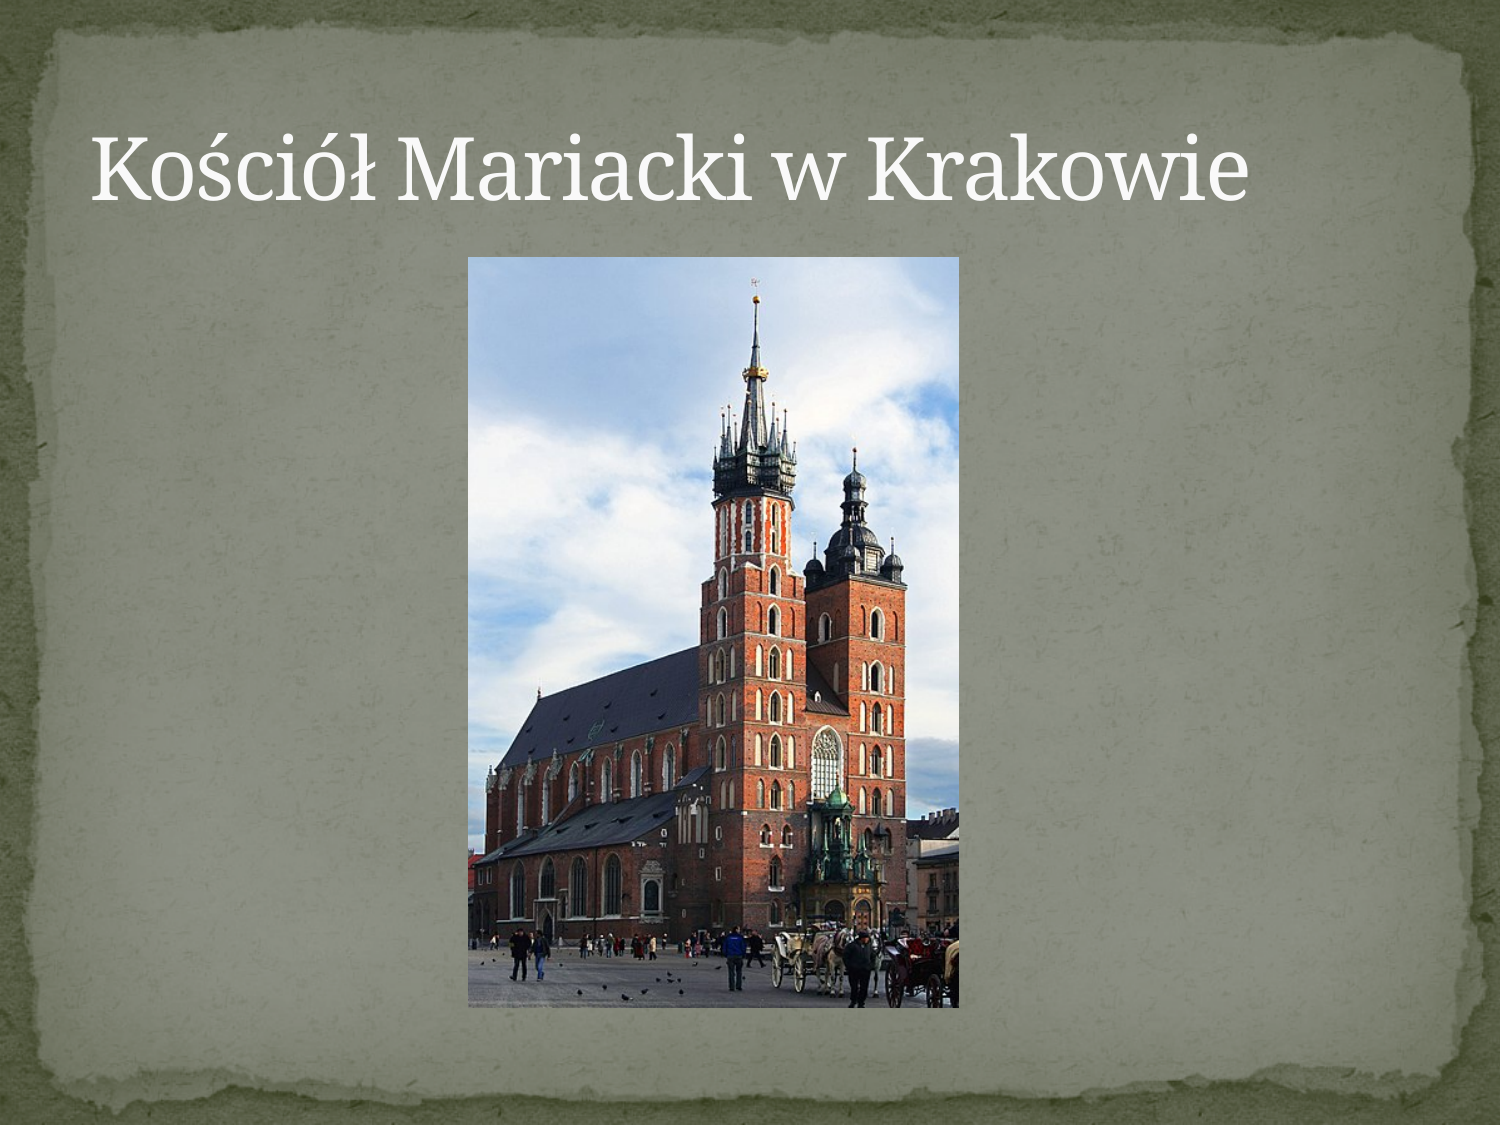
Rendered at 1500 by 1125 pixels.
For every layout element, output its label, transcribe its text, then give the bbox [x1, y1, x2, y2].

title Kościół Mariacki w Krakowie [74, 24, 1425, 225]
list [471, 260, 958, 1007]
